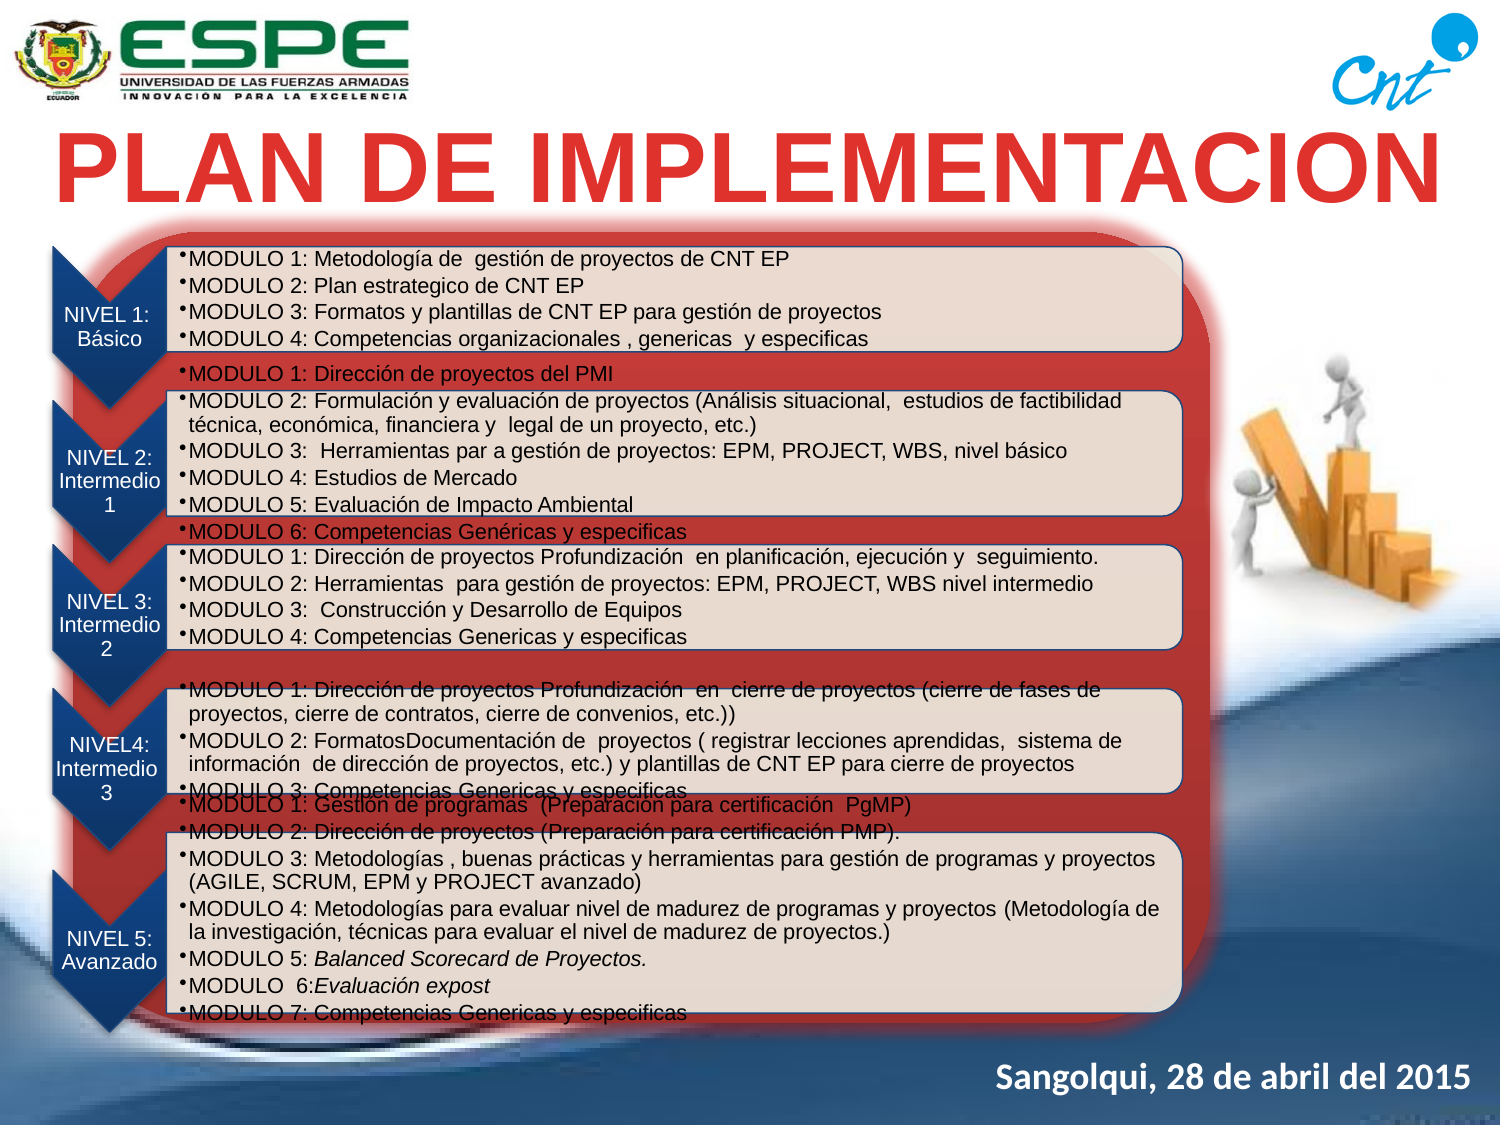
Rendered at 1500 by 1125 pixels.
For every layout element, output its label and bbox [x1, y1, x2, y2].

text_box [52, 243, 1183, 1036]
picture [0, 0, 1500, 1125]
